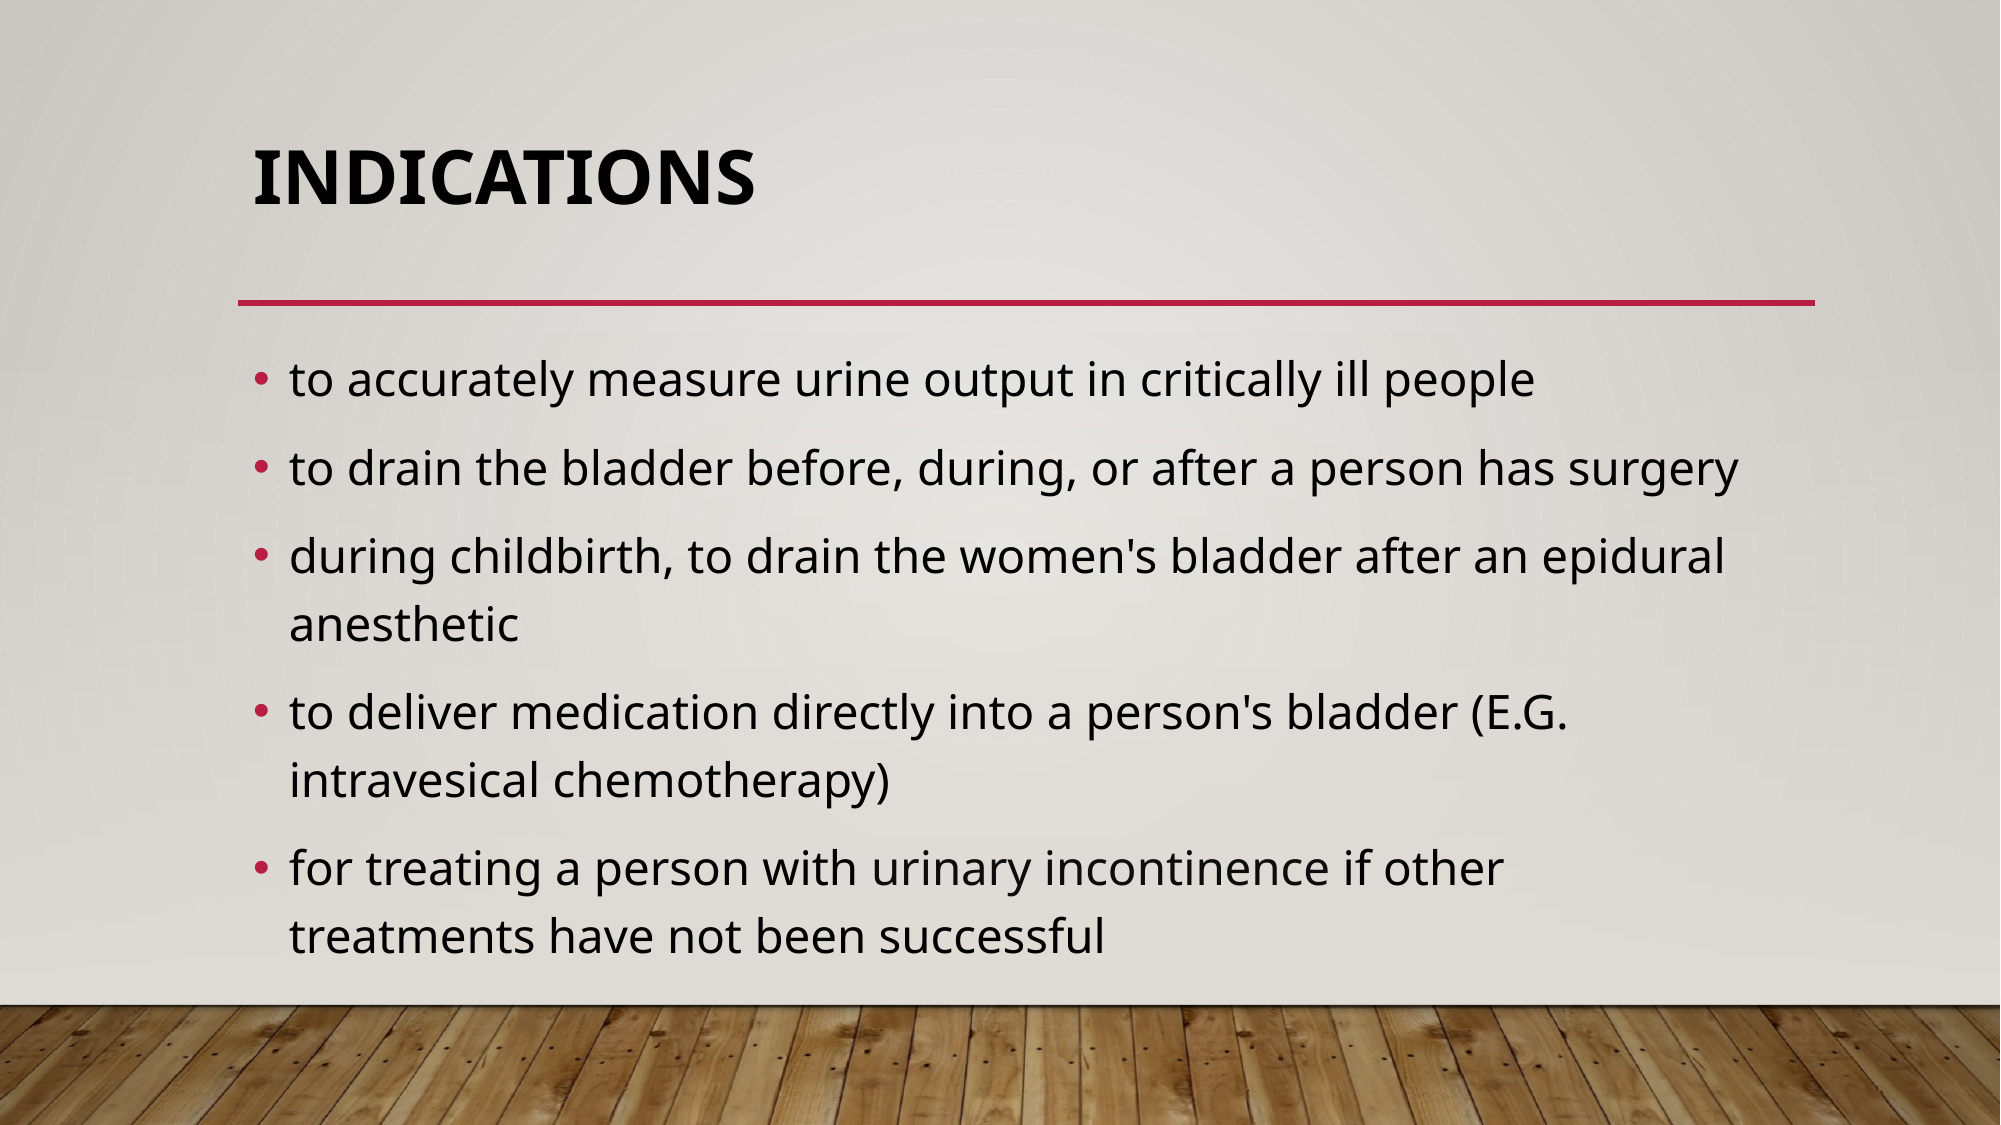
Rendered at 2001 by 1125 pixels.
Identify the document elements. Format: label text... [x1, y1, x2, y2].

title Indications [238, 131, 1814, 305]
picture [0, 1005, 2000, 1125]
list to accurately measure urine output in critically ill people to drain the bladder before, during, or after a person has surgery during childbirth, to drain the women's bladder after an epidural anesthetic to deliver medication directly into a person's bladder (E.G. intravesical chemotherapy) for treating a person with urinary incontinence if other treatments have not been successful [238, 330, 1764, 991]
